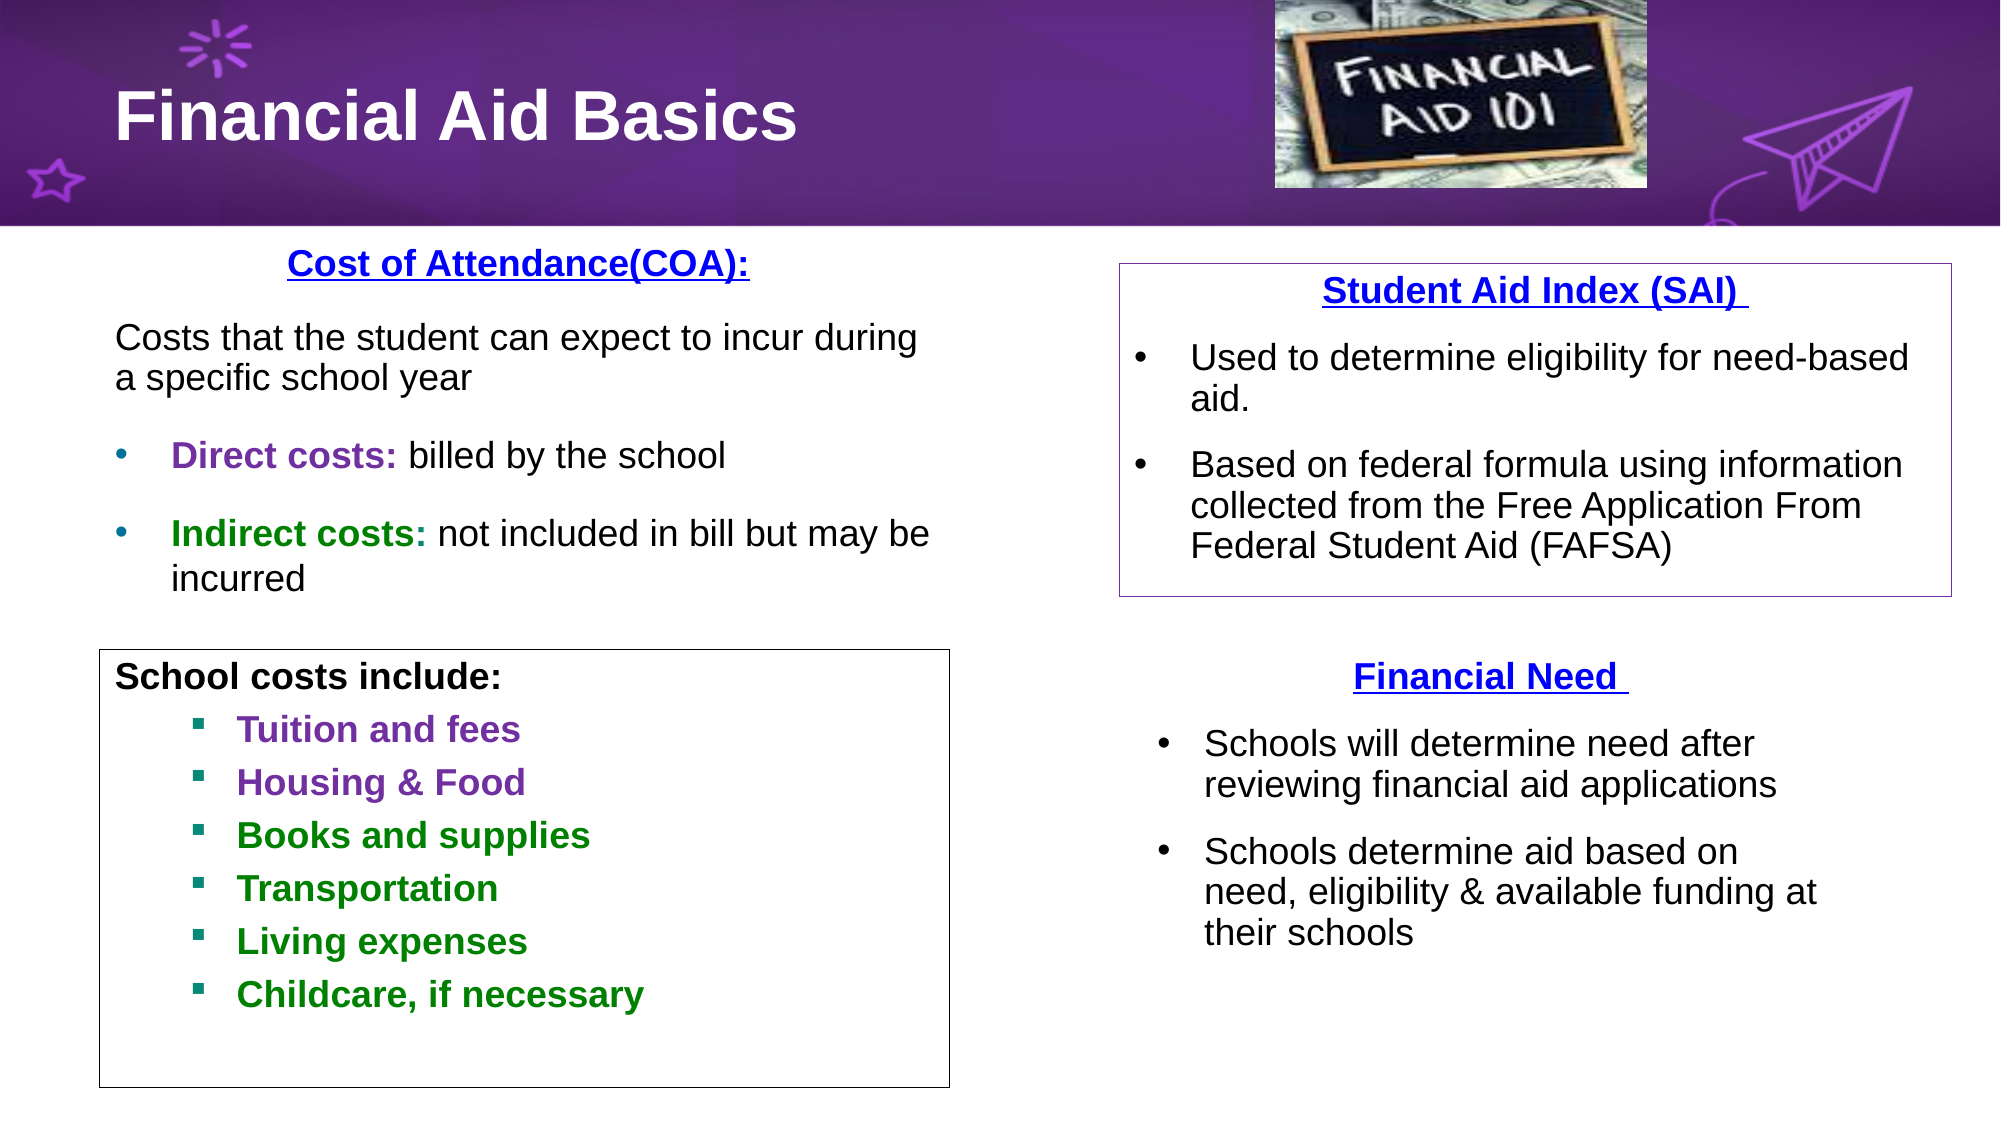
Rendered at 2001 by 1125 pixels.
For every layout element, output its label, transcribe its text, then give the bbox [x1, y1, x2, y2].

text_box Student Aid Index (SAI) Used to determine eligibility for need-based aid. Based on federal formula using information collected from the Free Application From Federal Student Aid (FAFSA) [1119, 263, 1952, 597]
picture [0, 0, 2001, 1125]
list Cost of Attendance(COA): Costs that the student can expect to incur during a specific school year Direct costs: billed by the school Indirect costs: not included in bill but may be incurred [99, 237, 948, 638]
text_box School costs include: Tuition and fees Housing & Food Books and supplies Transportation Living expenses Childcare, if necessary [99, 649, 950, 1088]
title Financial Aid Basics [99, 26, 1850, 198]
text_box Financial Need Schools will determine need after reviewing financial aid applications Schools determine aid based on need, eligibility & available funding at their schools [1142, 649, 1850, 961]
